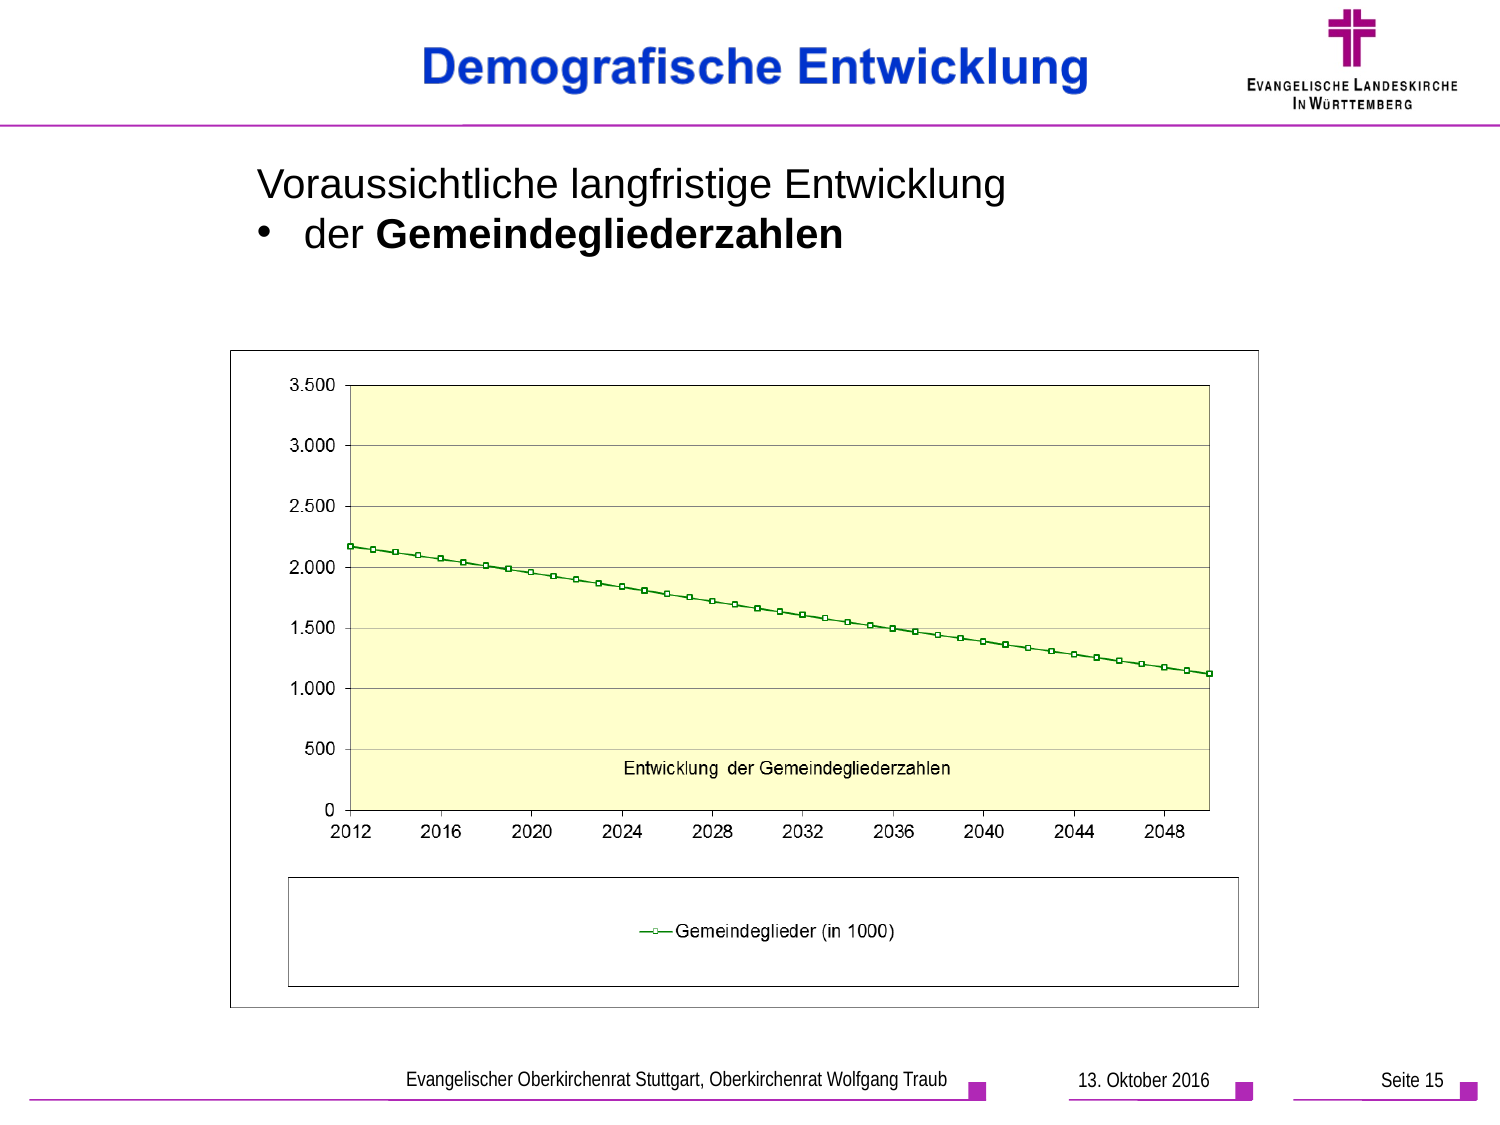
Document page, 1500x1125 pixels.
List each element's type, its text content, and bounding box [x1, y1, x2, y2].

picture [229, 349, 1259, 1009]
slide_number 13. Oktober 2016 [986, 1058, 1230, 1106]
slide_number Seite 15 [1275, 1058, 1459, 1106]
picture [1246, 7, 1459, 115]
text_box Voraussichtliche langfristige Entwicklung der Gemeindegliederzahlen [242, 148, 1376, 264]
footer Evangelischer Oberkirchenrat Stuttgart, Oberkirchenrat Wolfgang Traub [41, 1058, 963, 1106]
picture [17, 18, 1121, 126]
